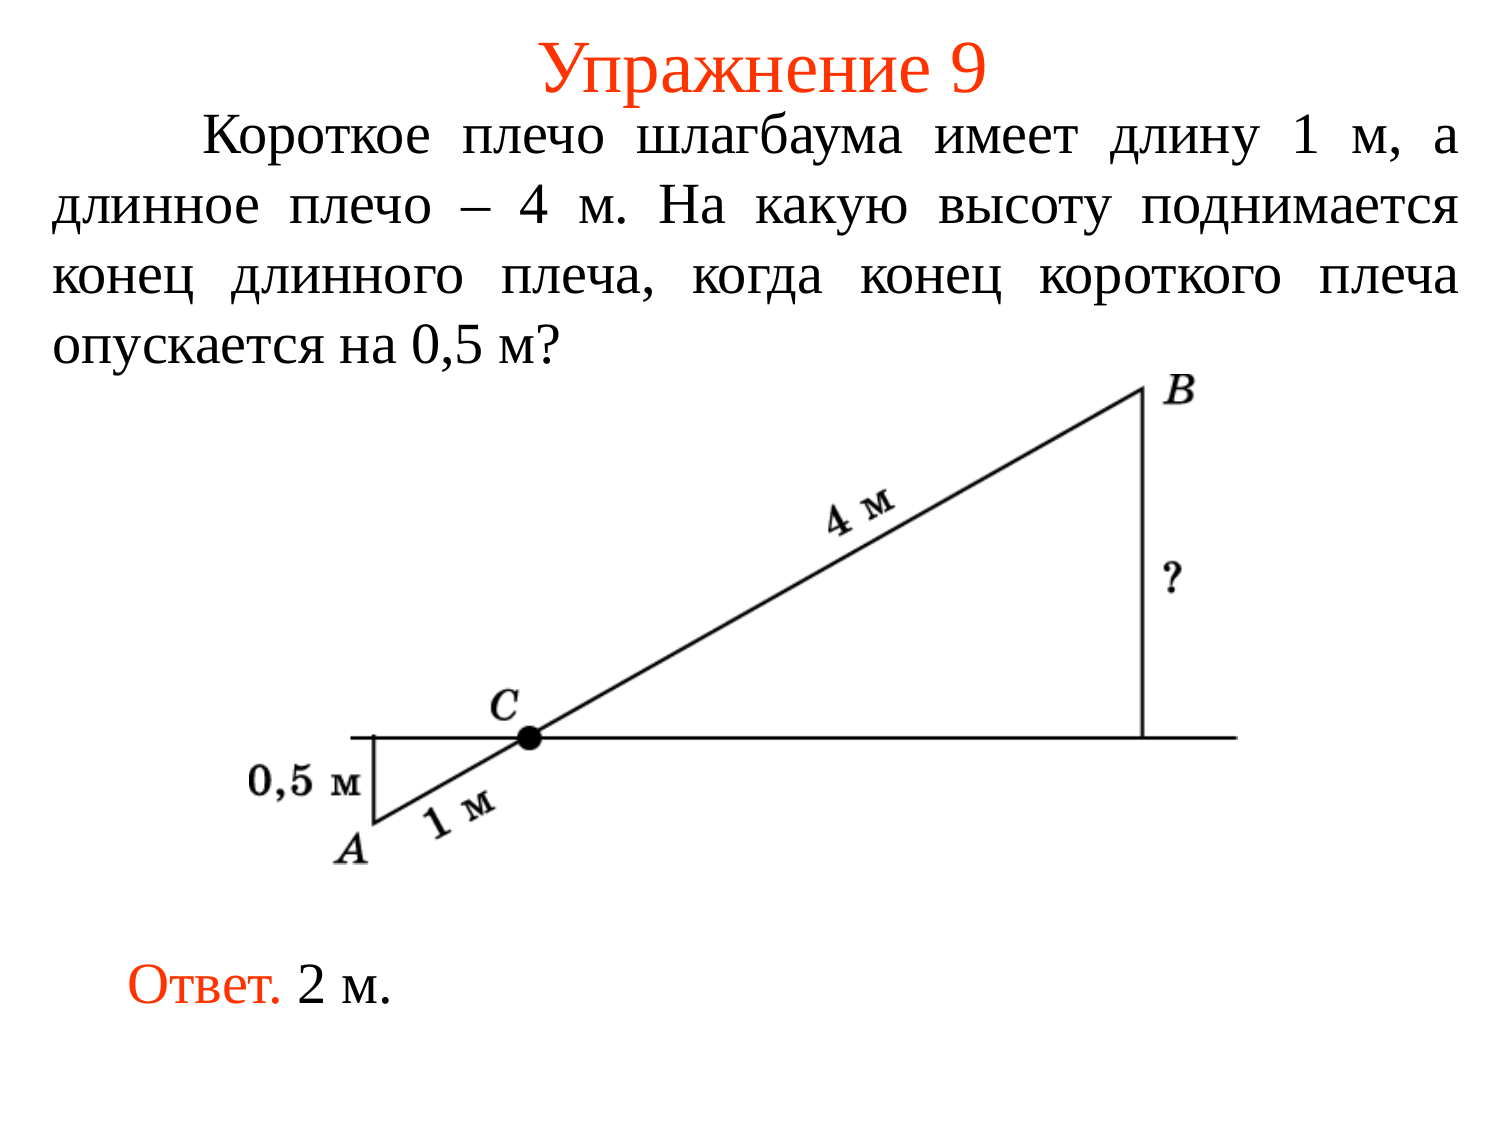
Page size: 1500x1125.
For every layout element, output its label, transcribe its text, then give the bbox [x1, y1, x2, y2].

title Упражнение 9 [125, 24, 1400, 87]
text_box Ответ. 2 м. [112, 937, 700, 1023]
picture [249, 374, 1238, 865]
text_box Короткое плечо шлагбаума имеет длину 1 м, а длинное плечо – 4 м. На какую высоту поднимается конец длинного плеча, когда конец короткого плеча опускается на 0,5 м? [37, 87, 1475, 383]
